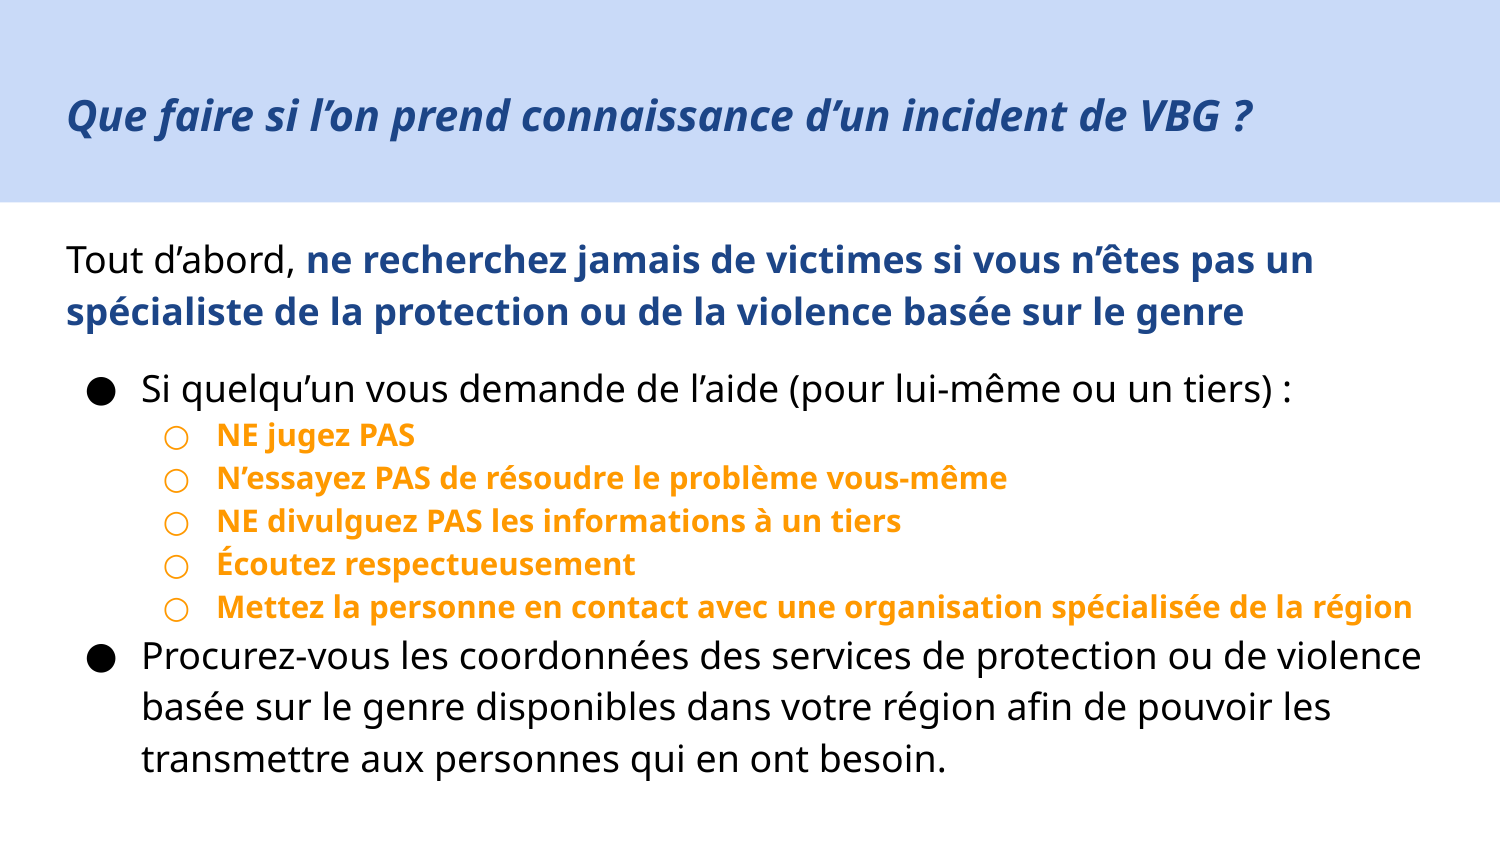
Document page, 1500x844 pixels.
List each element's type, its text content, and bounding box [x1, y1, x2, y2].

list Tout d’abord, ne recherchez jamais de victimes si vous n’êtes pas un spécialiste de la protection ou de la violence basée sur le genre Si quelqu’un vous demande de l’aide (pour lui-même ou un tiers) : NE jugez PAS N’essayez PAS de résoudre le problème vous-même NE divulguez PAS les informations à un tiers Écoutez respectueusement Mettez la personne en contact avec une organisation spécialisée de la région Procurez-vous les coordonnées des services de protection ou de violence basée sur le genre disponibles dans votre région afin de pouvoir les transmettre aux personnes qui en ont besoin. [51, 214, 1449, 824]
title Que faire si l’on prend connaissance d’un incident de VBG ? [51, 72, 1449, 167]
text_box [0, 0, 1500, 203]
